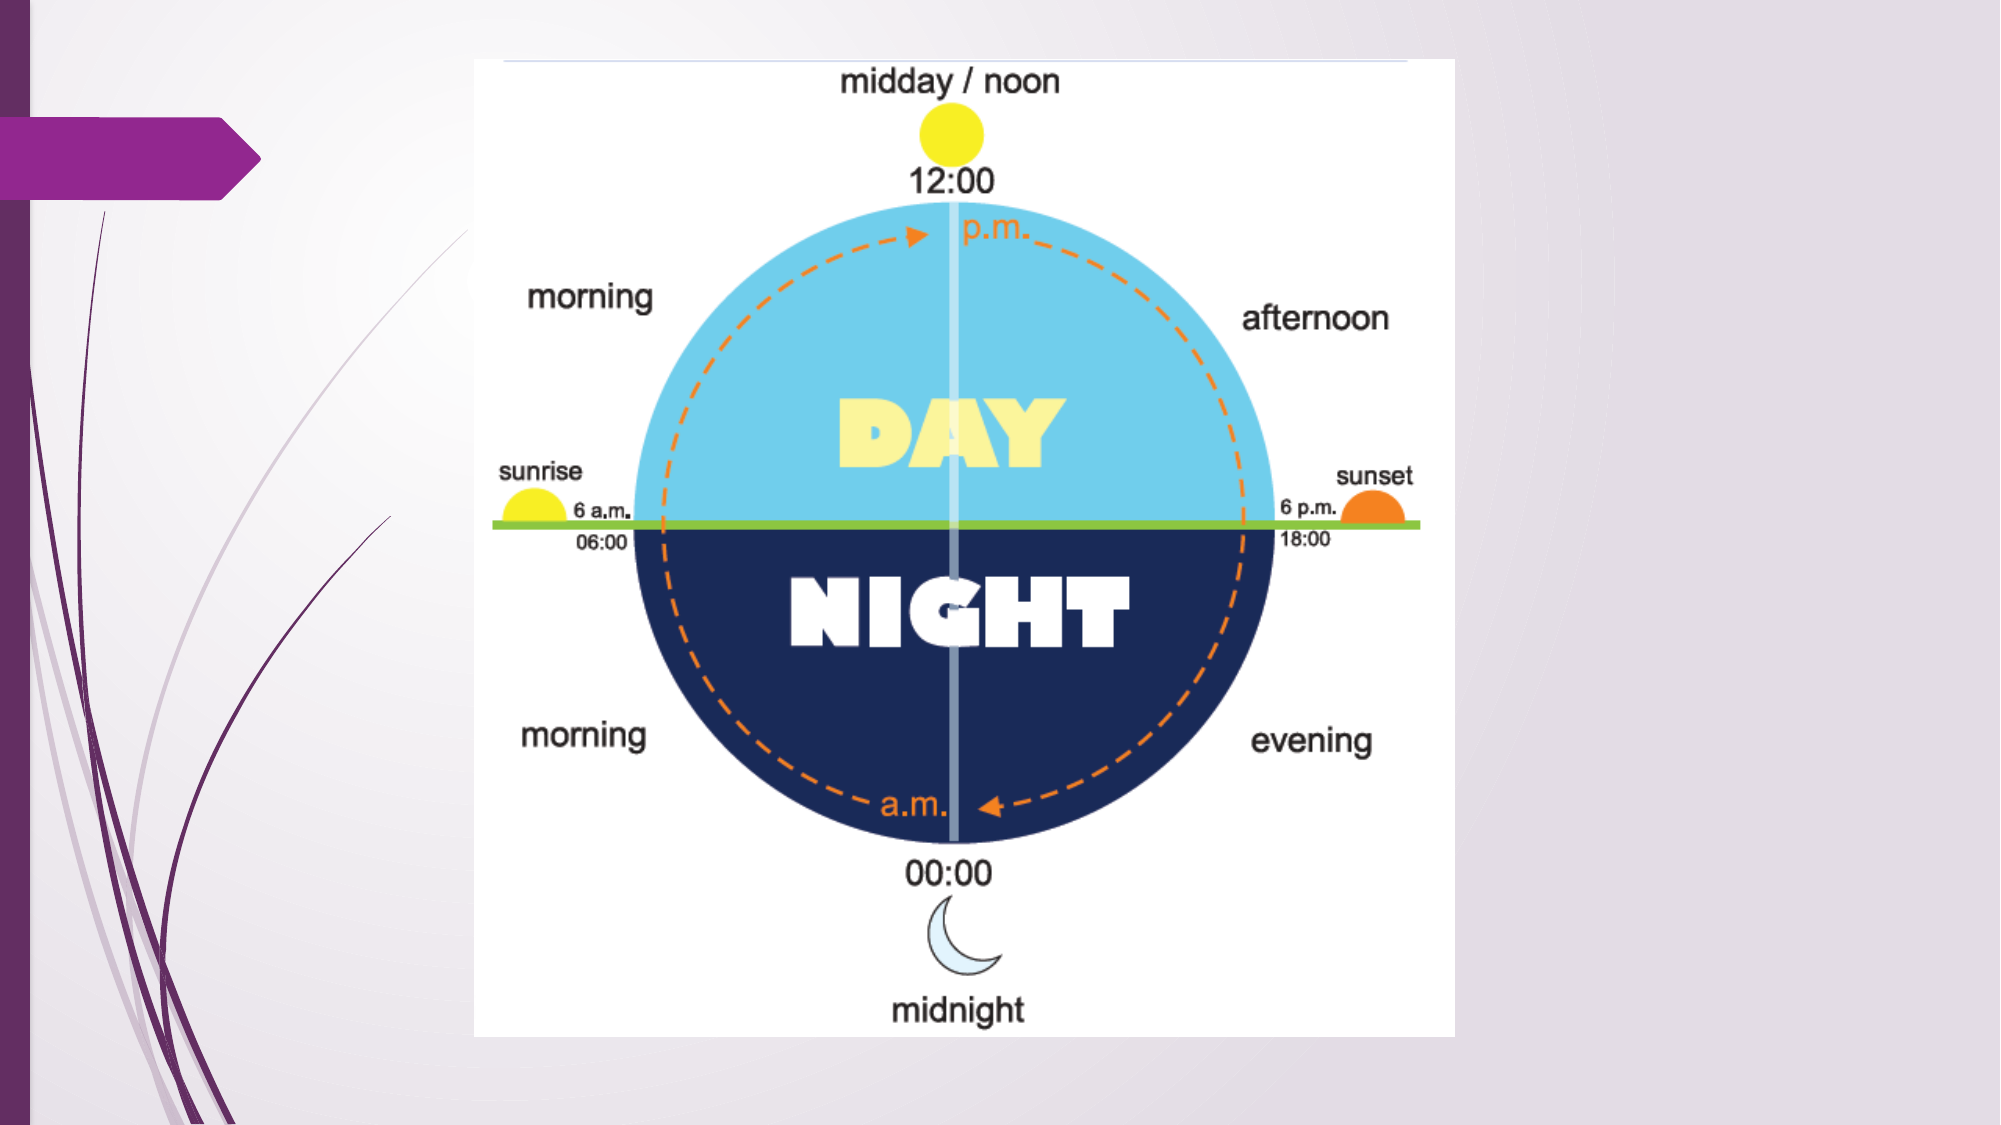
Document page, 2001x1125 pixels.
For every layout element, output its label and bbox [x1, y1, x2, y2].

picture [474, 59, 1455, 1037]
